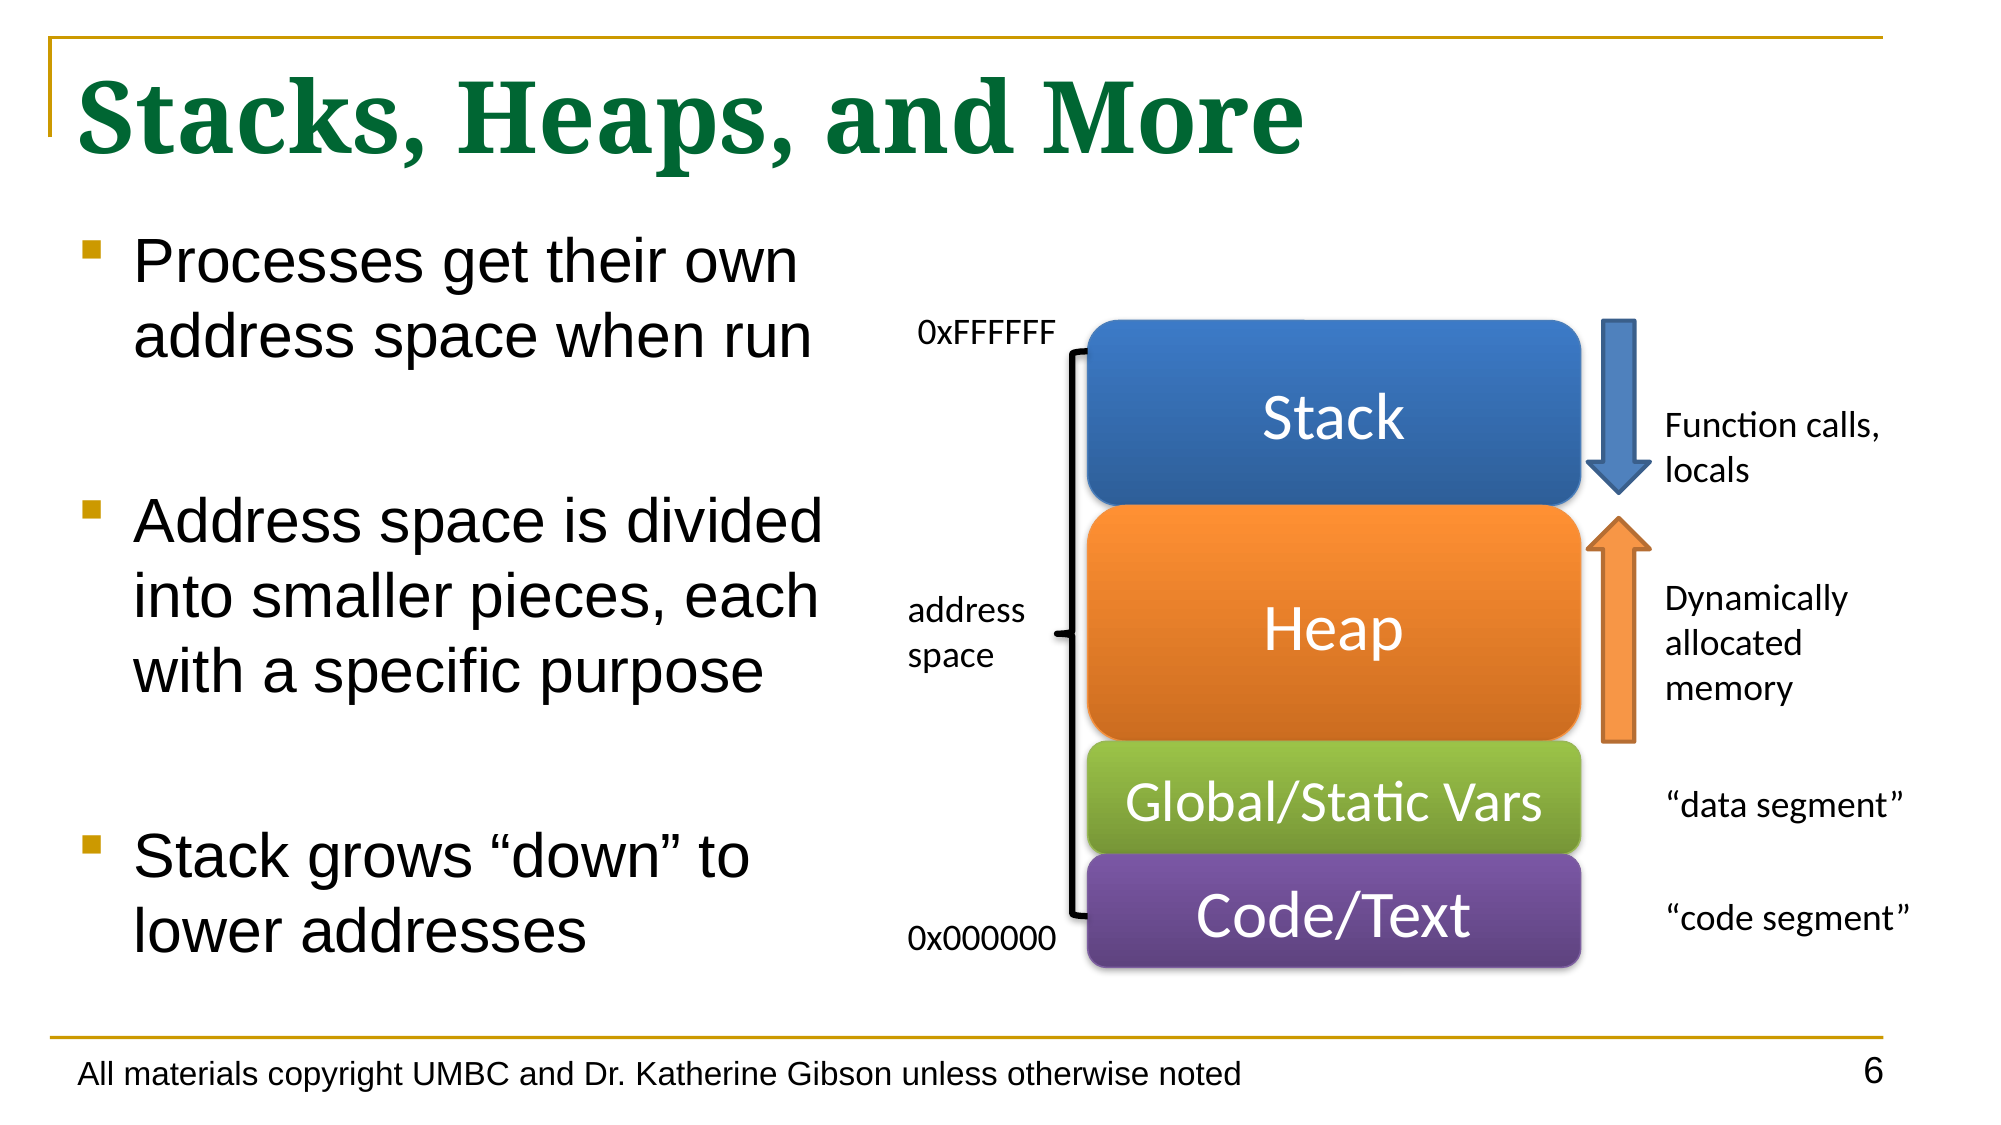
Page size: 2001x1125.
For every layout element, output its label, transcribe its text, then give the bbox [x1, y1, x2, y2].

title Stacks, Heaps, and More [62, 45, 1899, 213]
text_box “code segment” [1649, 885, 1938, 945]
list Processes get their own address space when run Address space is divided into smaller pieces, each with a specific purpose Stack grows “down” to lower addresses [62, 212, 873, 1005]
text_box “data segment” [1649, 772, 1938, 832]
text_box [1587, 320, 1651, 493]
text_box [892, 299, 1581, 968]
text_box Function calls, locals [1649, 392, 1938, 498]
text_box Dynamically allocated memory [1649, 565, 1938, 716]
text_box [1587, 517, 1650, 742]
